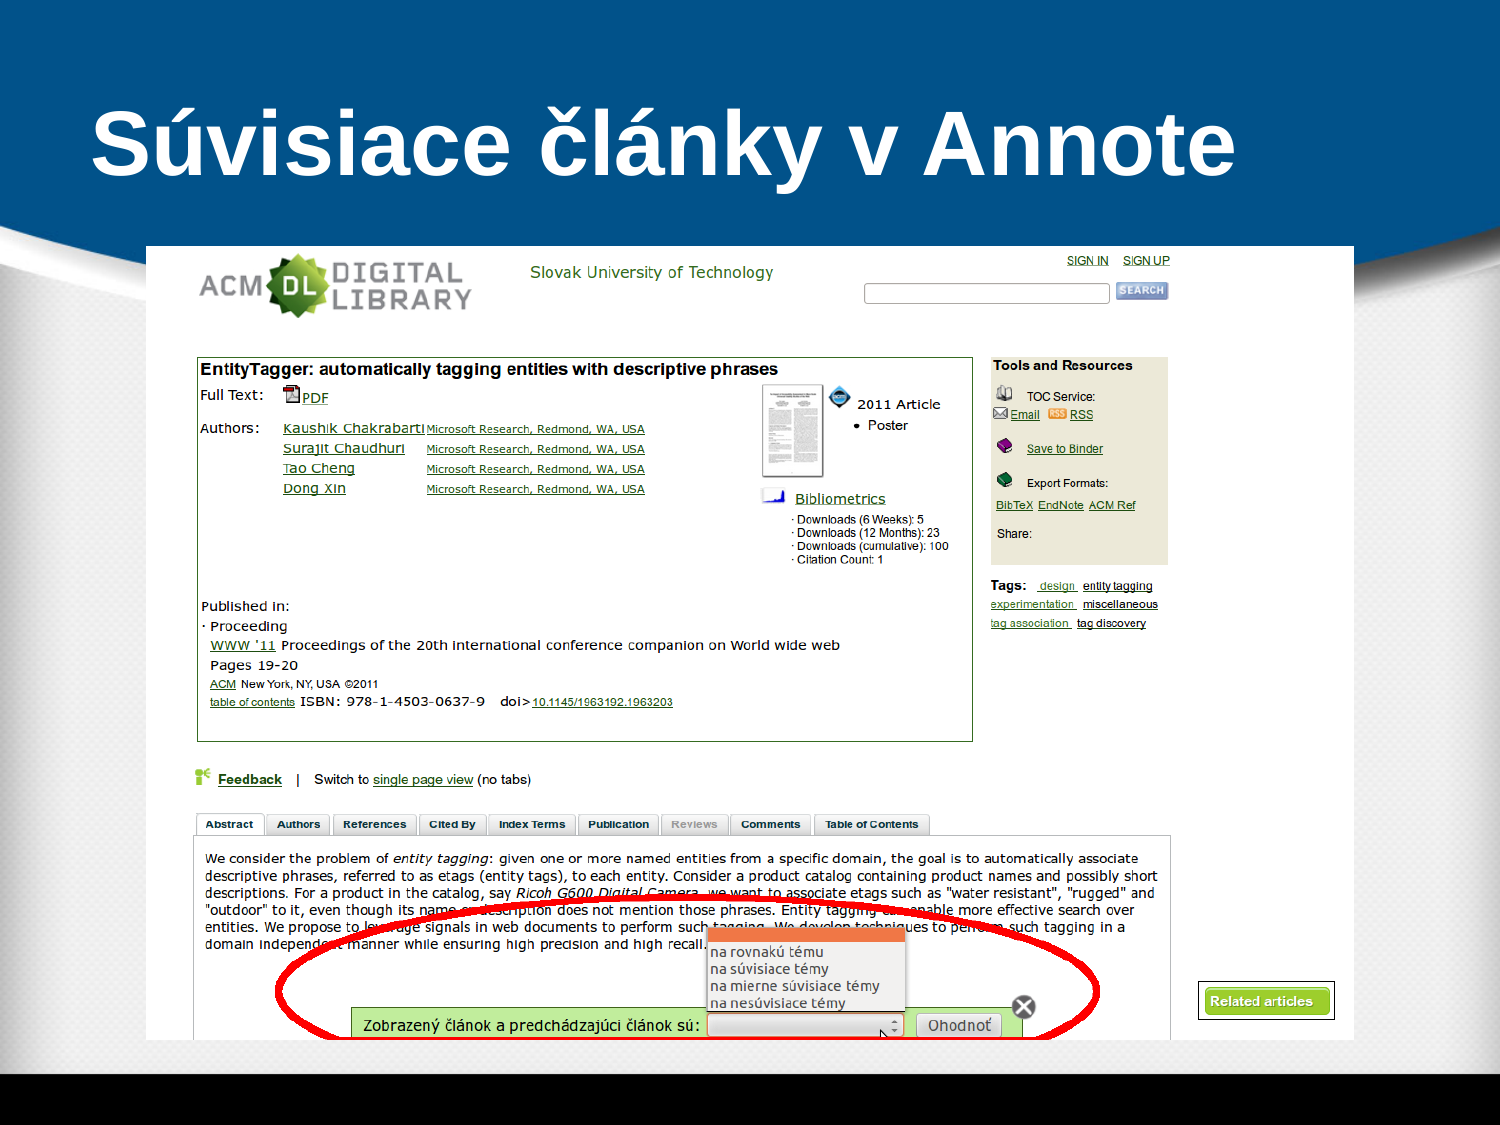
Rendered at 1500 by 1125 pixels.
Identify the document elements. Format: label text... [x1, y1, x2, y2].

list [146, 245, 1354, 1041]
picture [0, 0, 1500, 1125]
title Súvisiace články v Annote [74, 44, 1426, 233]
